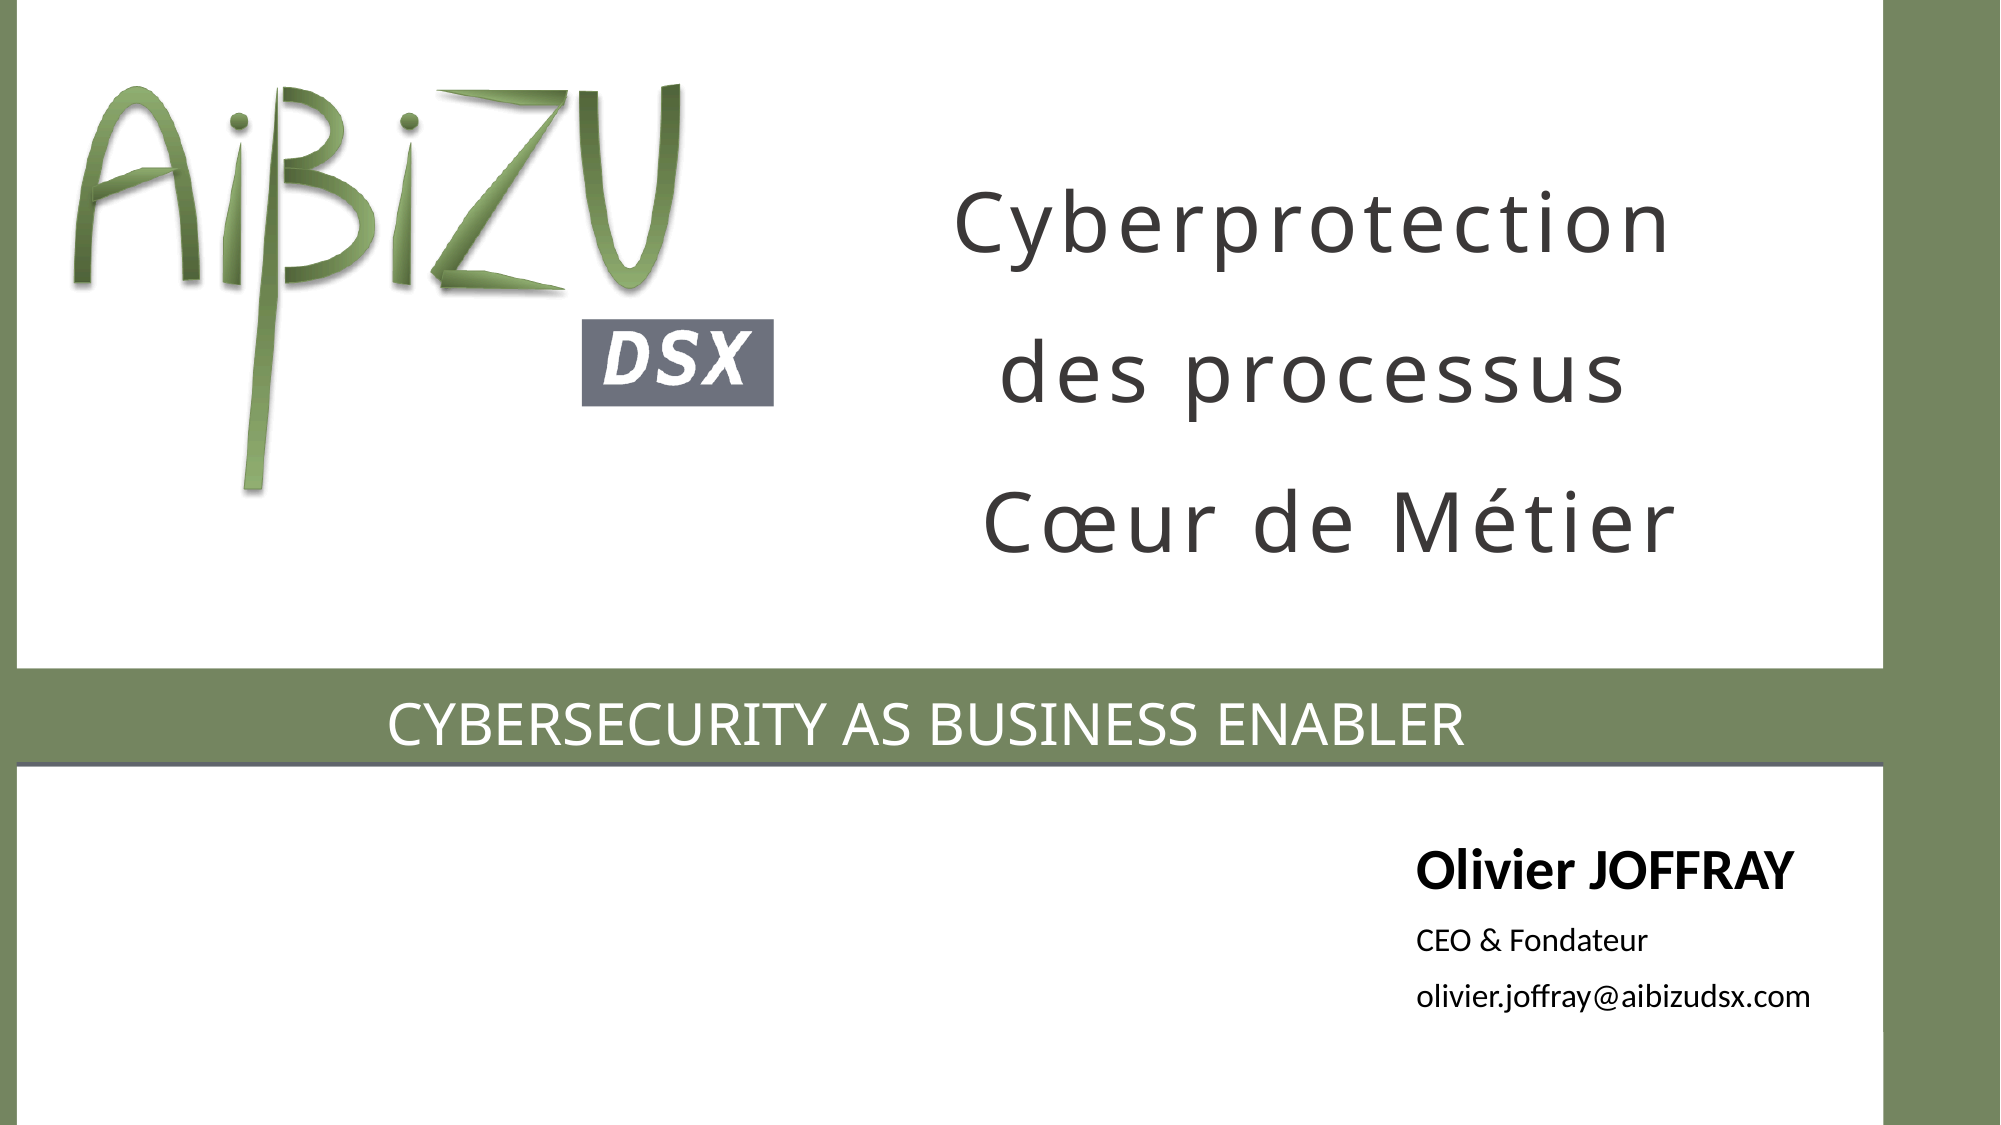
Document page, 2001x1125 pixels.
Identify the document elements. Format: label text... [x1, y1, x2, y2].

text_box Olivier JOFFRAY CEO & Fondateur olivier.joffray@aibizudsx.com [1401, 831, 1839, 1045]
text_box Cyberprotection des processus Cœur de Métier [862, 112, 1797, 577]
title Cybersecurity as Business Enabler [50, 691, 1804, 763]
picture [64, 78, 774, 504]
